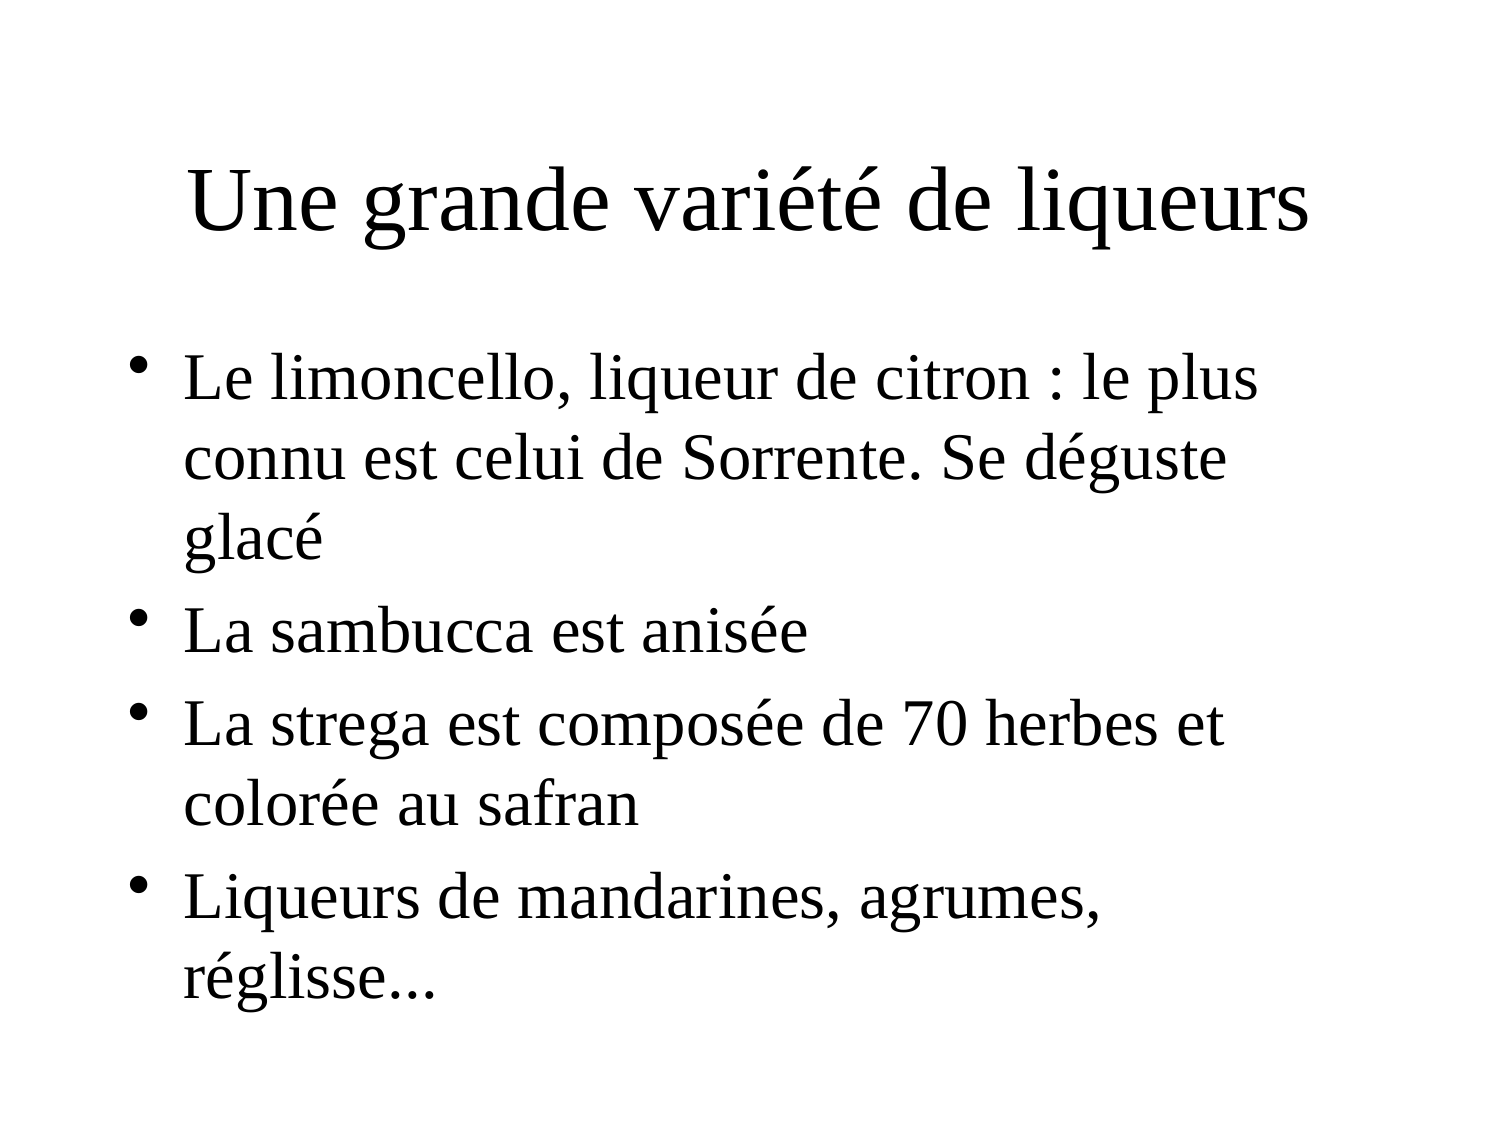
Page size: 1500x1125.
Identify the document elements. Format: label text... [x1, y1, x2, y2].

title Une grande variété de liqueurs [112, 99, 1388, 288]
list Le limoncello, liqueur de citron : le plus connu est celui de Sorrente. Se déguste glacé La sambucca est anisée La strega est composée de 70 herbes et colorée au safran Liqueurs de mandarines, agrumes, réglisse... [112, 324, 1388, 1001]
